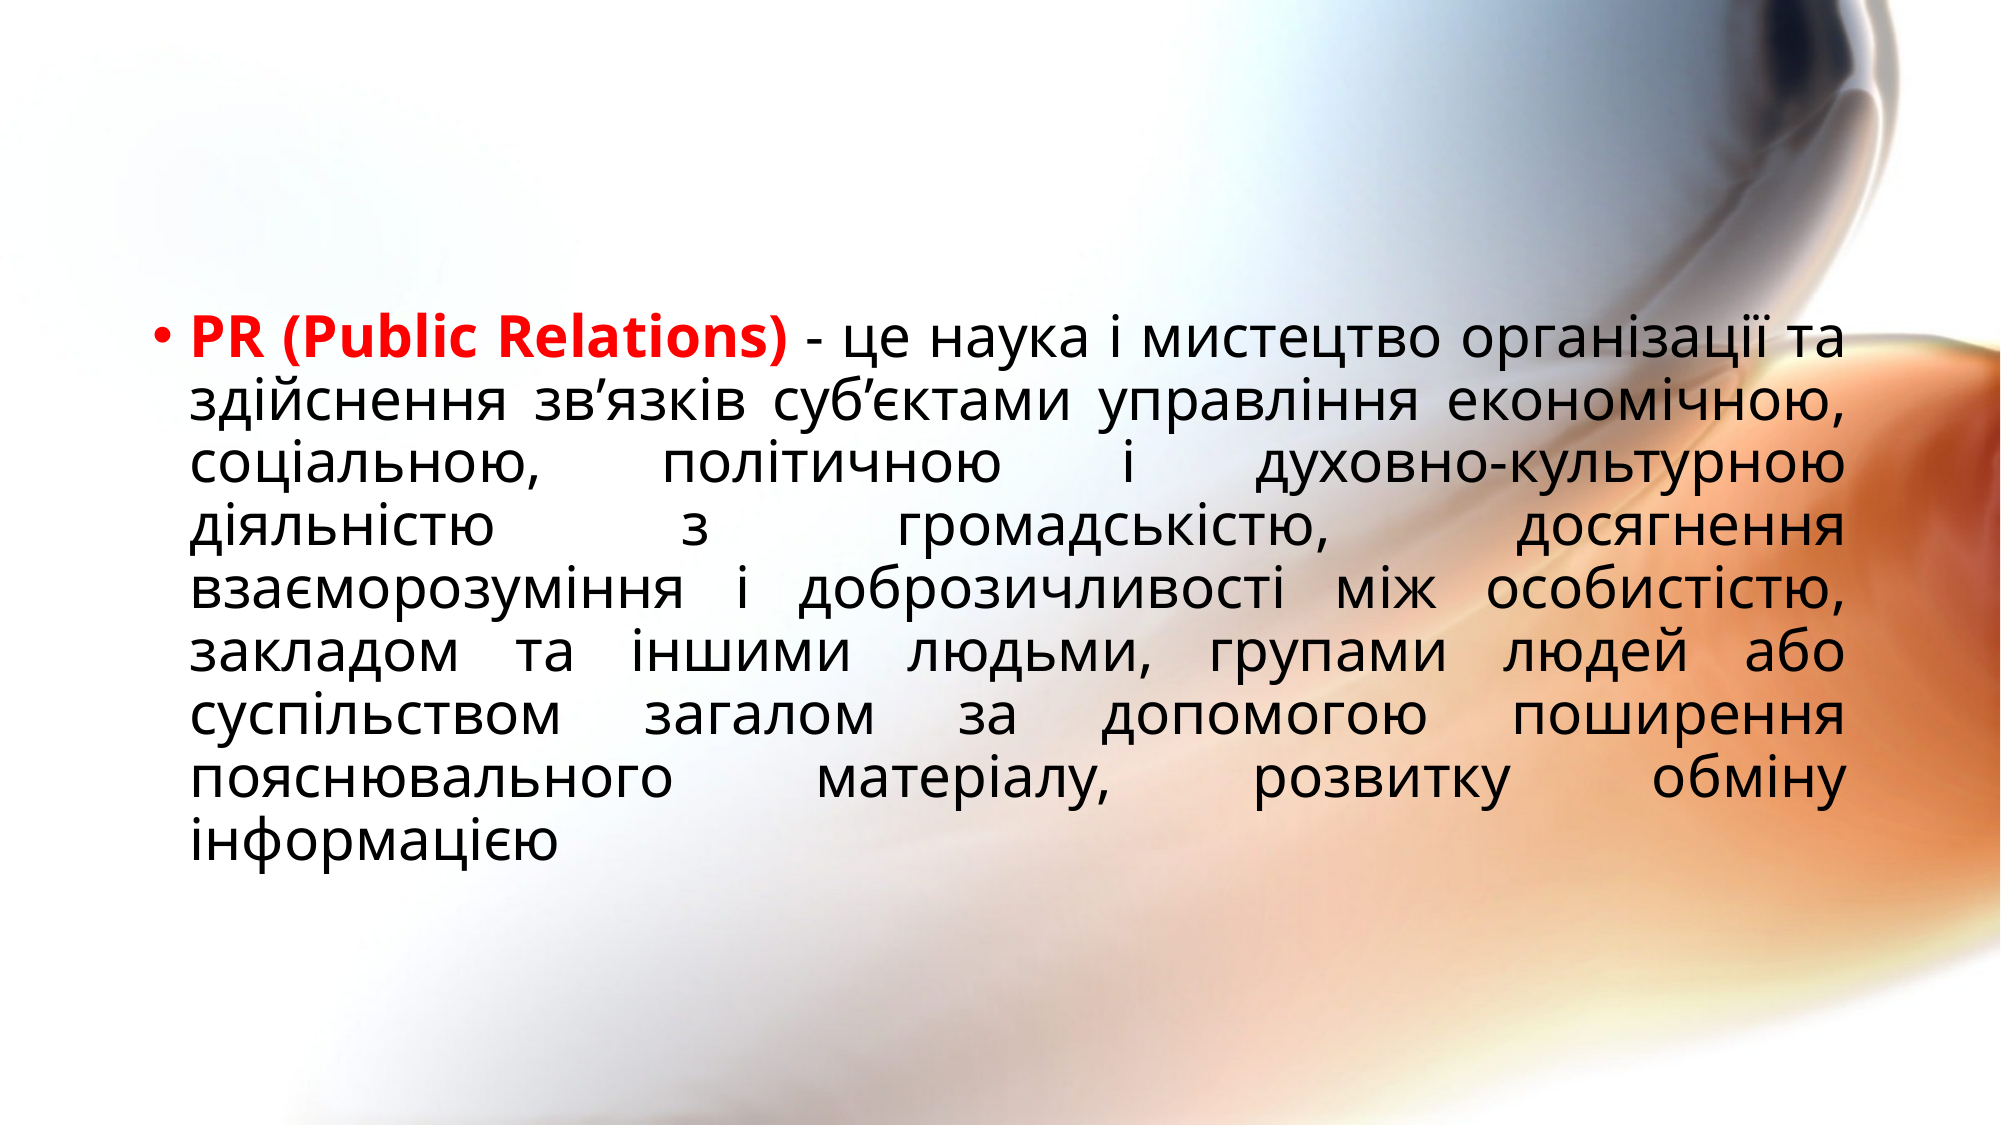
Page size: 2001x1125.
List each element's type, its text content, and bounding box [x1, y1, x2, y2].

picture [0, 0, 2001, 1125]
title [137, 59, 1863, 278]
list PR (Public Relations) - це наука і мистецтво організації та здійснення зв’язків суб’єктами управління економічною, соціальною, політичною і духовно-культурною діяльністю з громадськістю, досягнення взаєморозуміння і доброзичливості між особистістю, закладом та іншими людьми, групами людей або суспільством загалом за допомогою поширення пояснювального матеріалу, розвитку обміну інформацією [137, 299, 1863, 1014]
